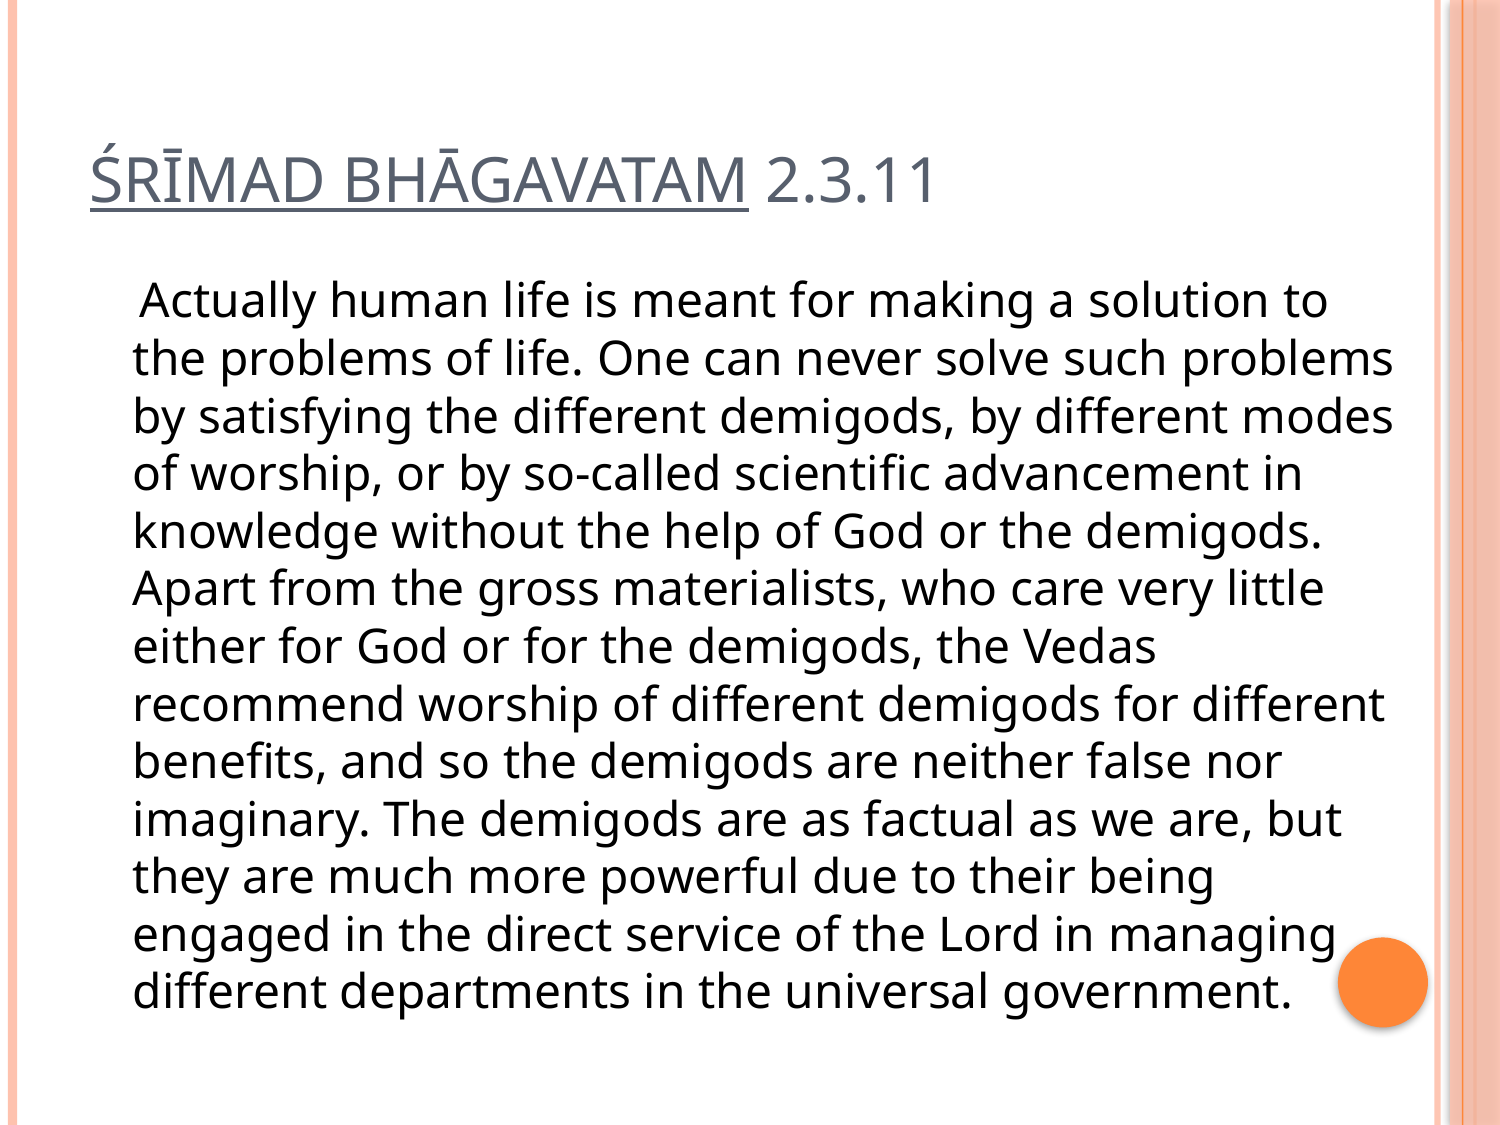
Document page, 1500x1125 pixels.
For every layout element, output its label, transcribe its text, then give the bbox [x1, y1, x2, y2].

list Actually human life is meant for making a solution to the problems of life. One can never solve such problems by satisfying the different demigods, by different modes of worship, or by so-called scientific advancement in knowledge without the help of God or the demigods. Apart from the gross materialists, who care very little either for God or for the demigods, the Vedas recommend worship of different demigods for different benefits, and so the demigods are neither false nor imaginary. The demigods are as factual as we are, but they are much more powerful due to their being engaged in the direct service of the Lord in managing different departments in the universal government. [75, 262, 1413, 1062]
title Śrīmad Bhāgavatam 2.3.11 [75, 45, 1300, 233]
